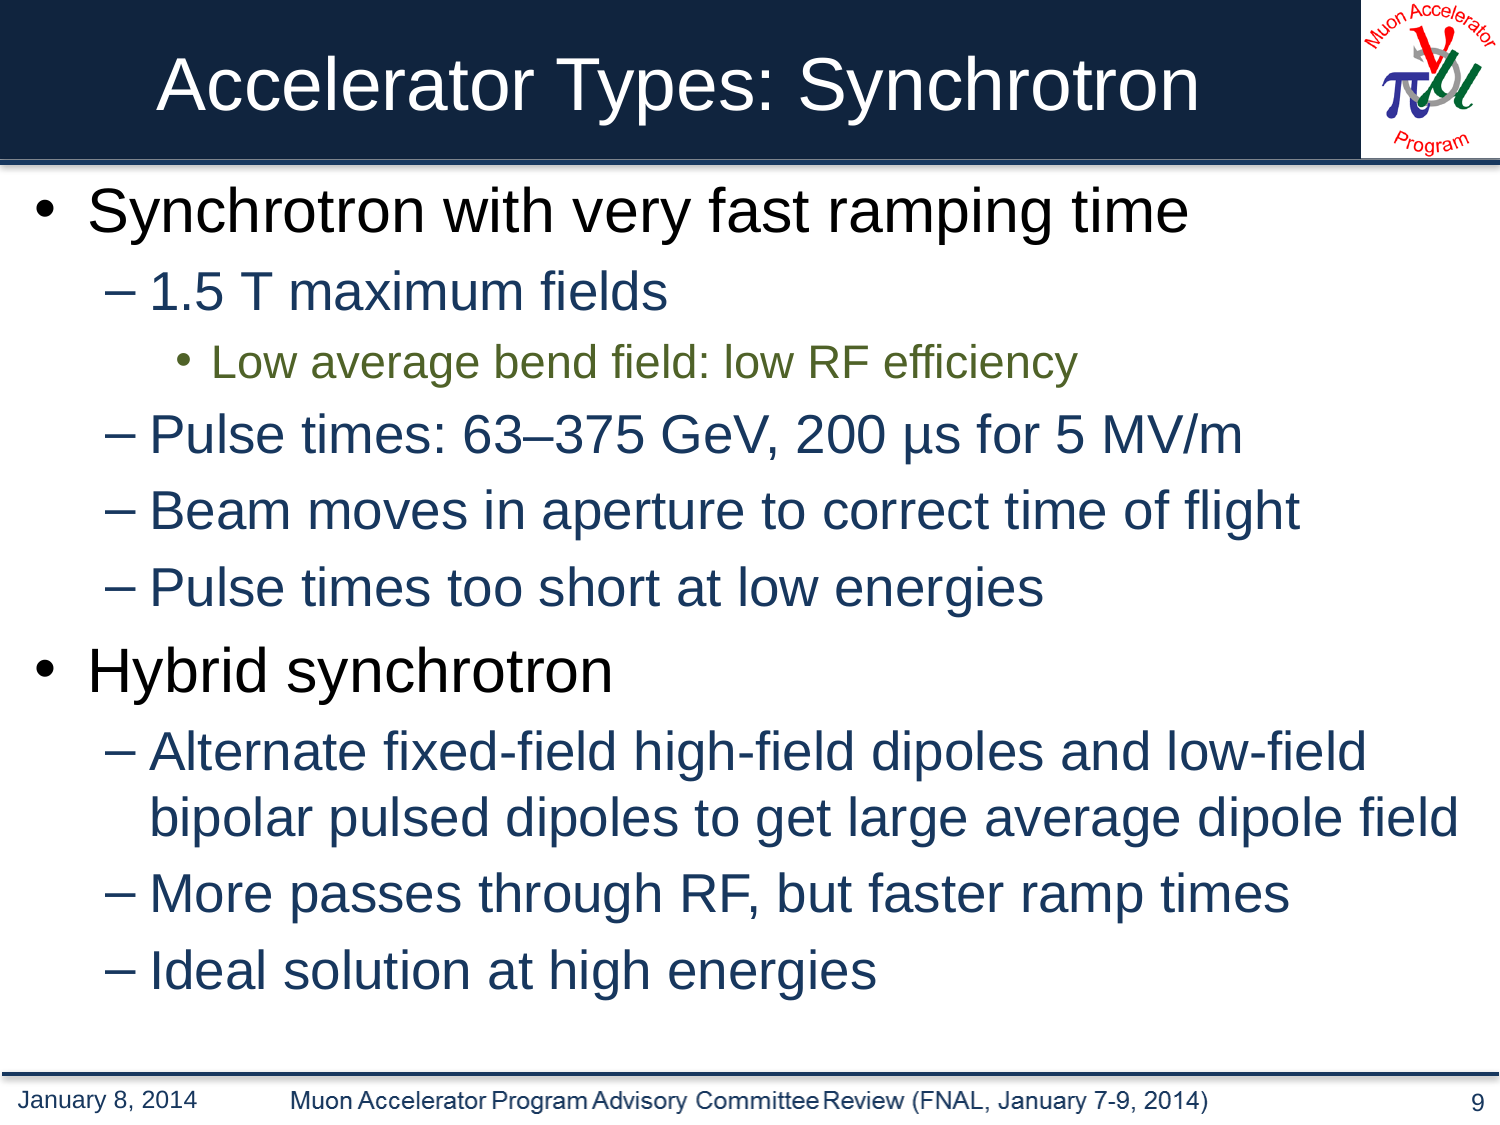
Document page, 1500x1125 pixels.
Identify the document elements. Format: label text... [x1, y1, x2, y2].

slide_number 9 [1215, 1076, 1500, 1125]
picture [269, 1075, 1231, 1125]
title Accelerator Types: Synchrotron [2, 0, 1357, 162]
picture [1360, 0, 1500, 159]
list Synchrotron with very fast ramping time 1.5 T maximum fields Low average bend field: low RF efficiency Pulse times: 63–375 GeV, 200 µs for 5 MV/m Beam moves in aperture to correct time of flight Pulse times too short at low energies Hybrid synchrotron Alternate fixed-field high-field dipoles and low-field bipolar pulsed dipoles to get large average dipole field More passes through RF, but faster ramp times Ideal solution at high energies [19, 162, 1483, 1075]
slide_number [2, 1075, 288, 1123]
